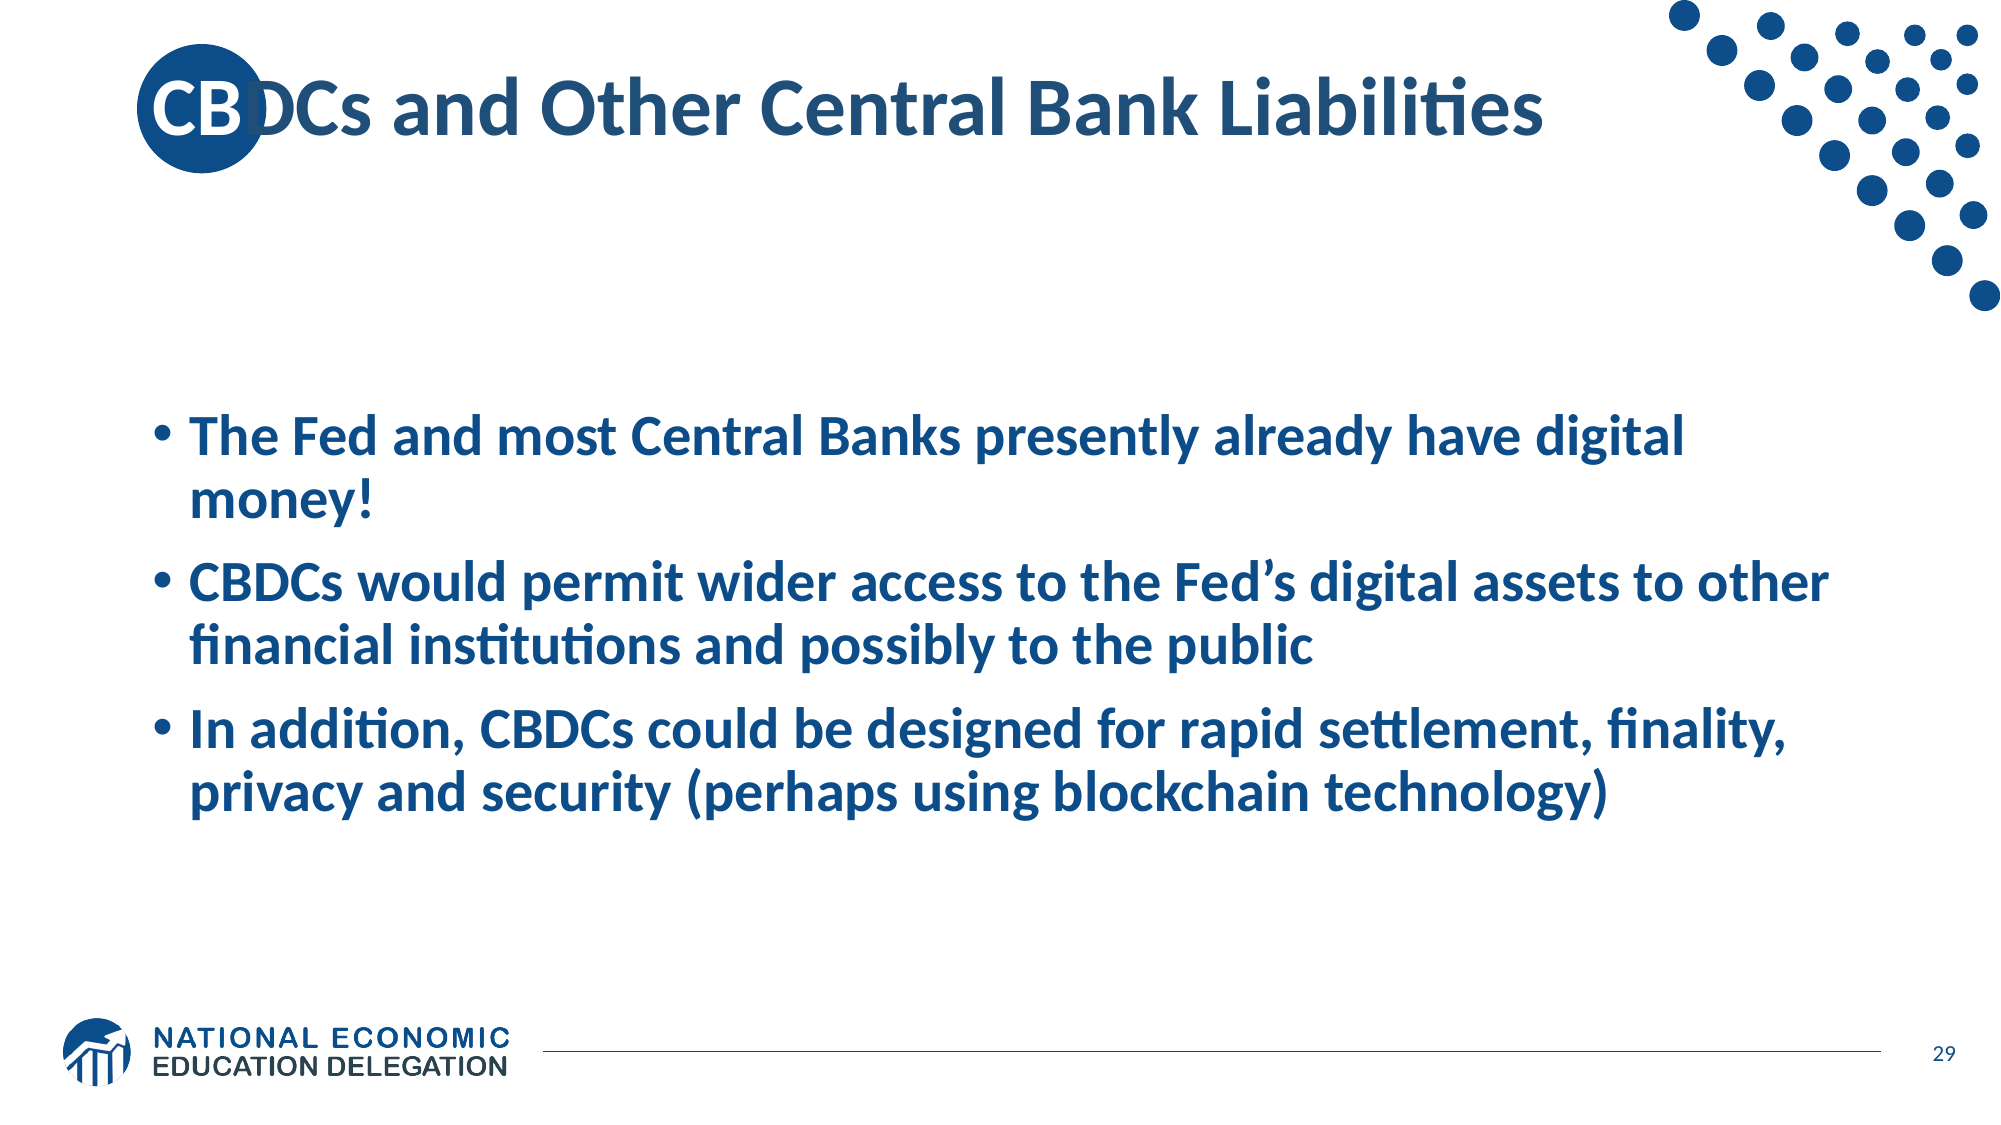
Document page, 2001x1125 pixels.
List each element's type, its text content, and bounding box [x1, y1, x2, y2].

slide_number 29 [1521, 1022, 1972, 1082]
picture [55, 1013, 520, 1091]
title CBDCs and Other Central Bank Liabilities [137, 0, 1863, 218]
list The Fed and most Central Banks presently already have digital money! CBDCs would permit wider access to the Fed’s digital assets to other financial institutions and possibly to the public In addition, CBDCs could be designed for rapid settlement, finality, privacy and security (perhaps using blockchain technology) [137, 257, 1863, 972]
